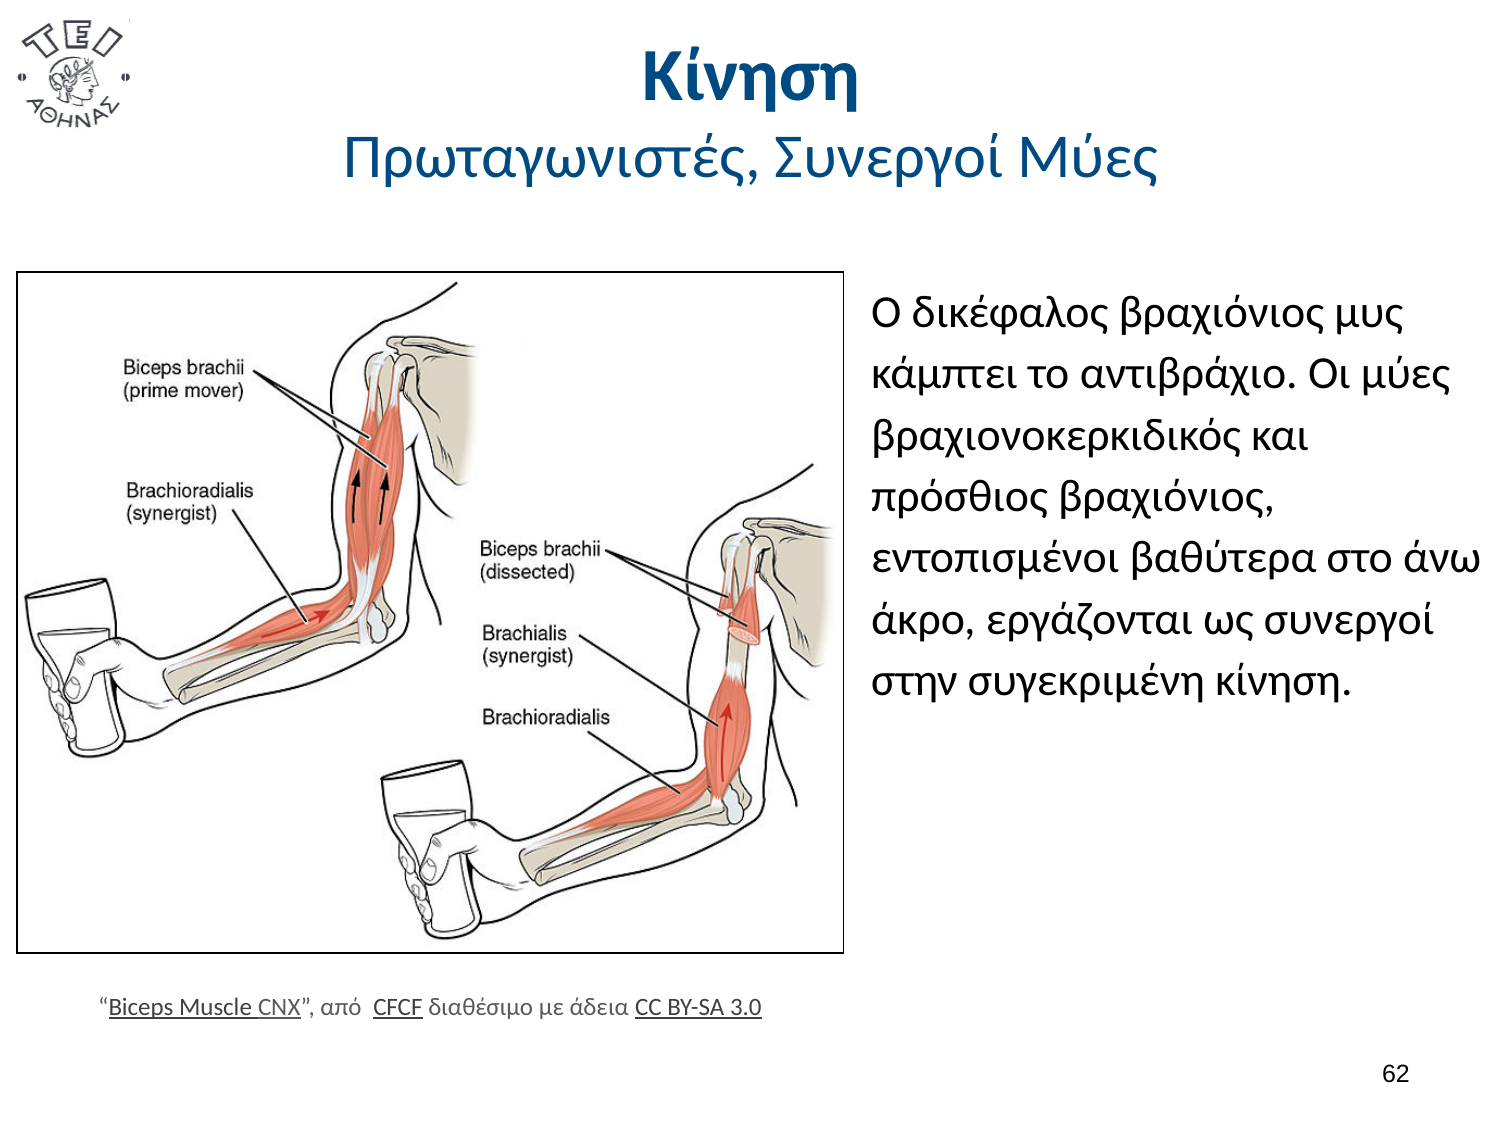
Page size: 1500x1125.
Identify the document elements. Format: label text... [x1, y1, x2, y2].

slide_number 61 [1074, 1042, 1425, 1103]
list Ο δικέφαλος βραχιόνιος μυς κάμπτει το αντιβράχιο. Οι μύες βραχιονοκερκιδικός και πρόσθιος βραχιόνιος, εντοπισμένοι βαθύτερα στο άνω άκρο, εργάζονται ως συνεργοί στην συγεκριμένη κίνηση. [856, 267, 1500, 1024]
picture [17, 19, 76, 133]
picture [17, 272, 843, 953]
title Κίνηση Πρωταγωνιστές, Συνεργοί Μύες [76, 19, 1427, 197]
text_box “Biceps Muscle CNX”, από CFCF διαθέσιμο με άδεια CC BY-SA 3.0 [17, 983, 843, 1029]
